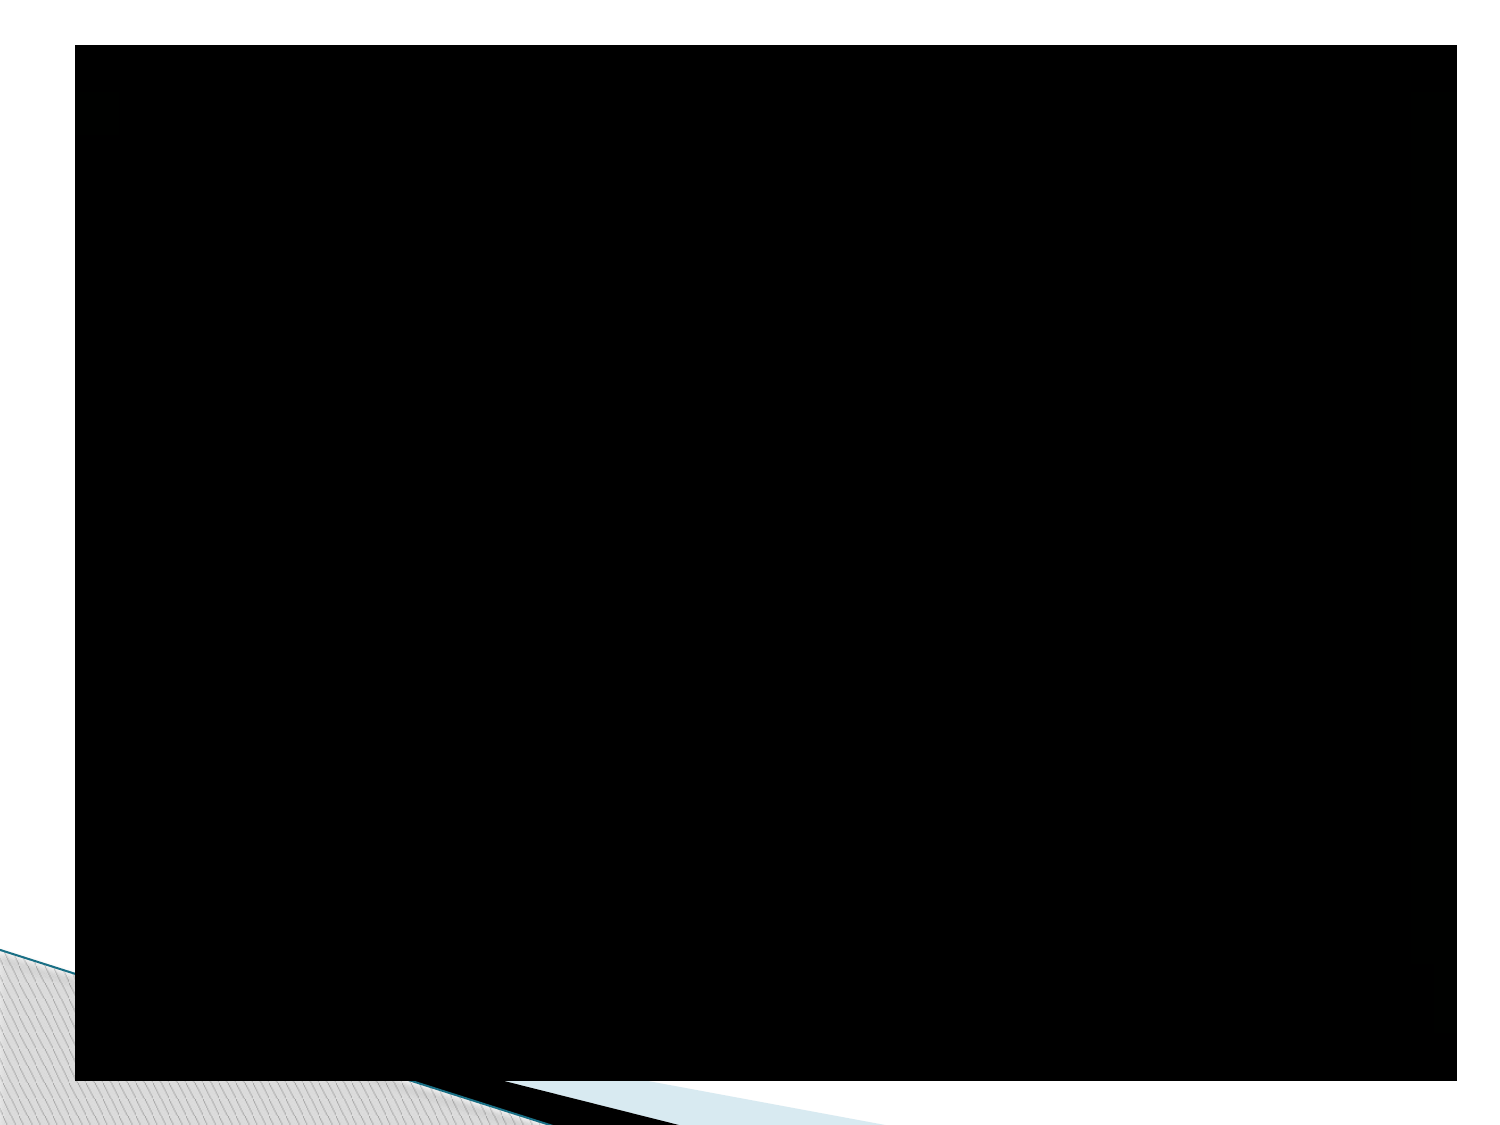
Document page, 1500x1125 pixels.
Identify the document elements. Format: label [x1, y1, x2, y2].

list [74, 44, 1458, 1083]
